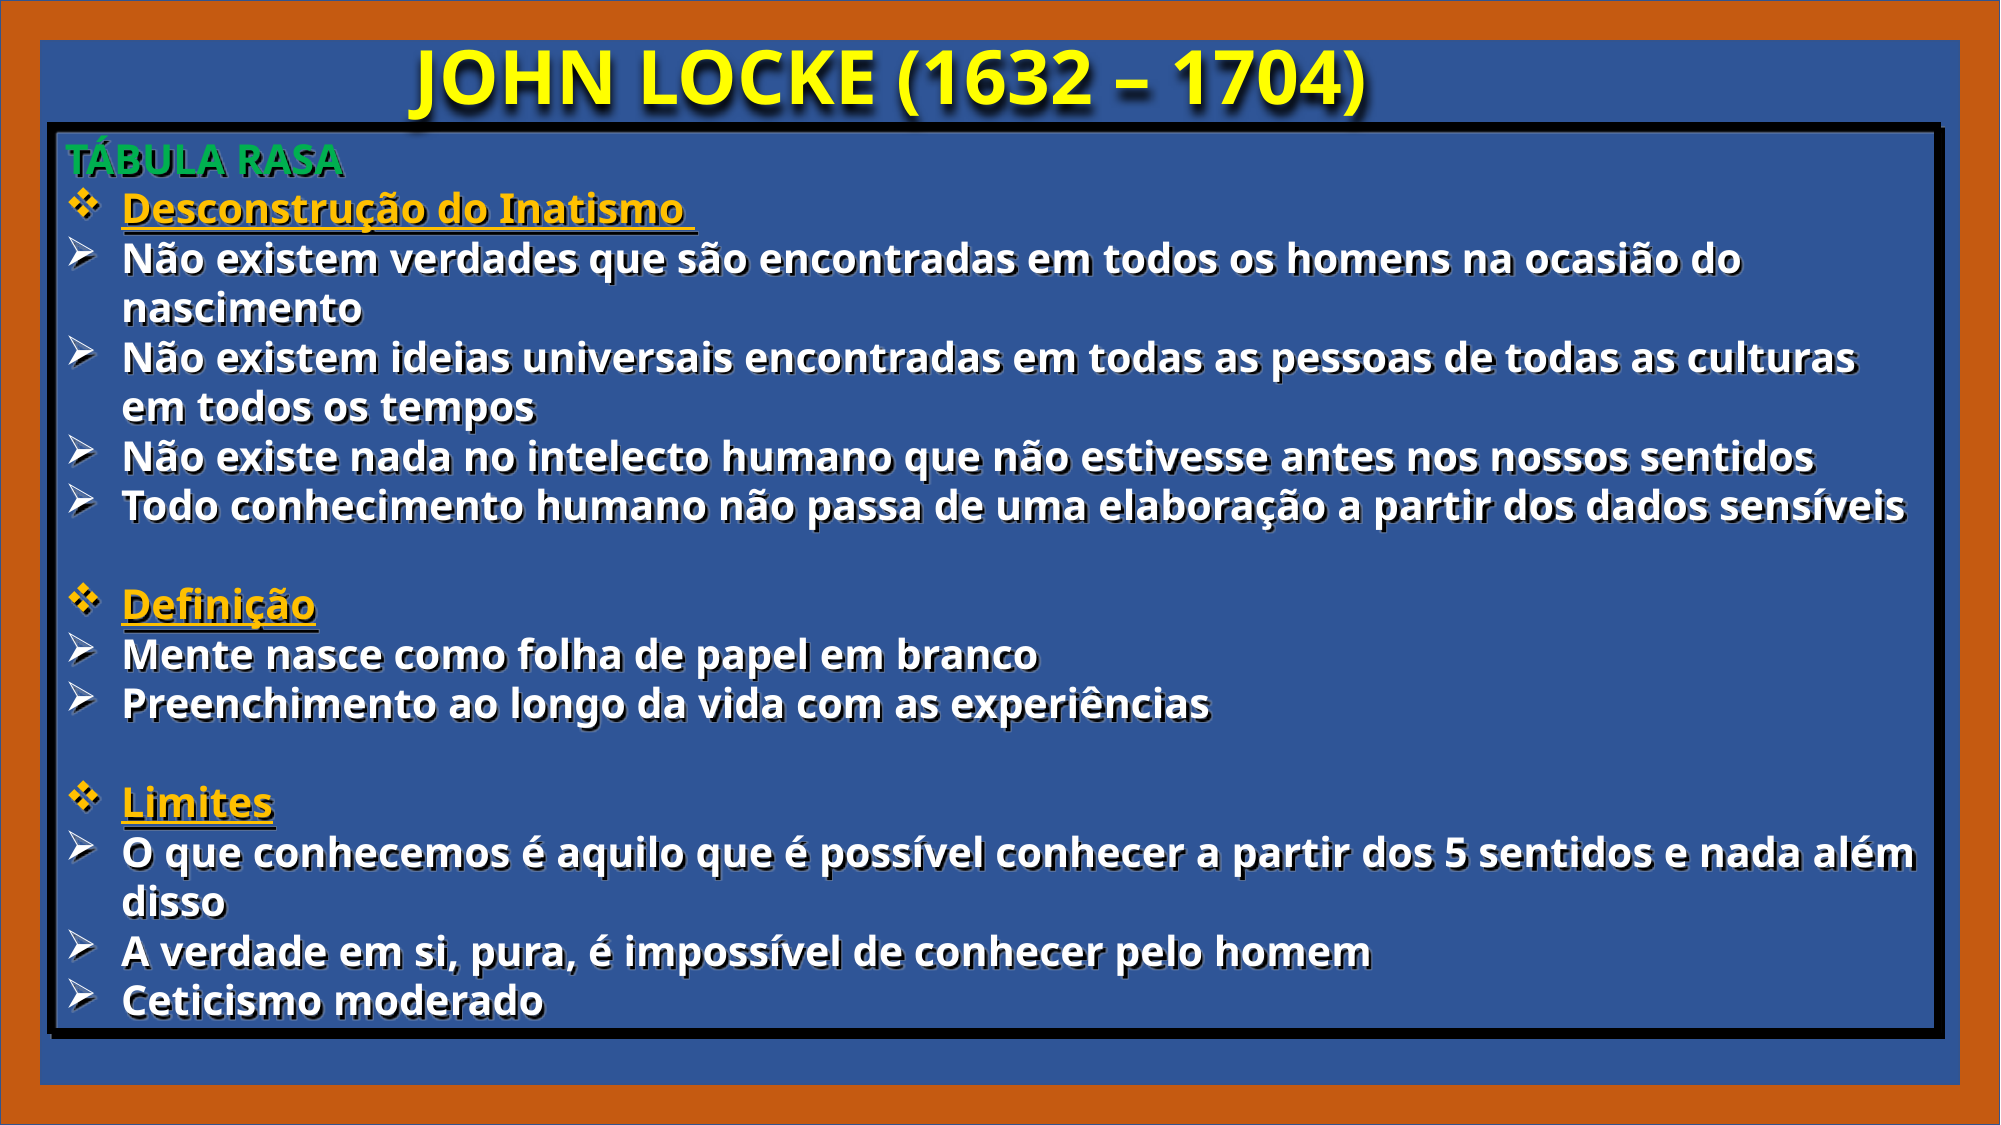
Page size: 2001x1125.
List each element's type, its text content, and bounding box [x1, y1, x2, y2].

text_box [0, 0, 2000, 1125]
text_box TÁBULA RASA Desconstrução do Inatismo Não existem verdades que são encontradas em todos os homens na ocasião do nascimento Não existem ideias universais encontradas em todas as pessoas de todas as culturas em todos os tempos Não existe nada no intelecto humano que não estivesse antes nos nossos sentidos Todo conhecimento humano não passa de uma elaboração a partir dos dados sensíveis Definição Mente nasce como folha de papel em branco Preenchimento ao longo da vida com as experiências Limites O que conhecemos é aquilo que é possível conhecer a partir dos 5 sentidos e nada além disso A verdade em si, pura, é impossível de conhecer pelo homem Ceticismo moderado [49, 125, 1938, 1032]
text_box JOHN LOCKE (1632 – 1704) [399, 22, 1475, 128]
